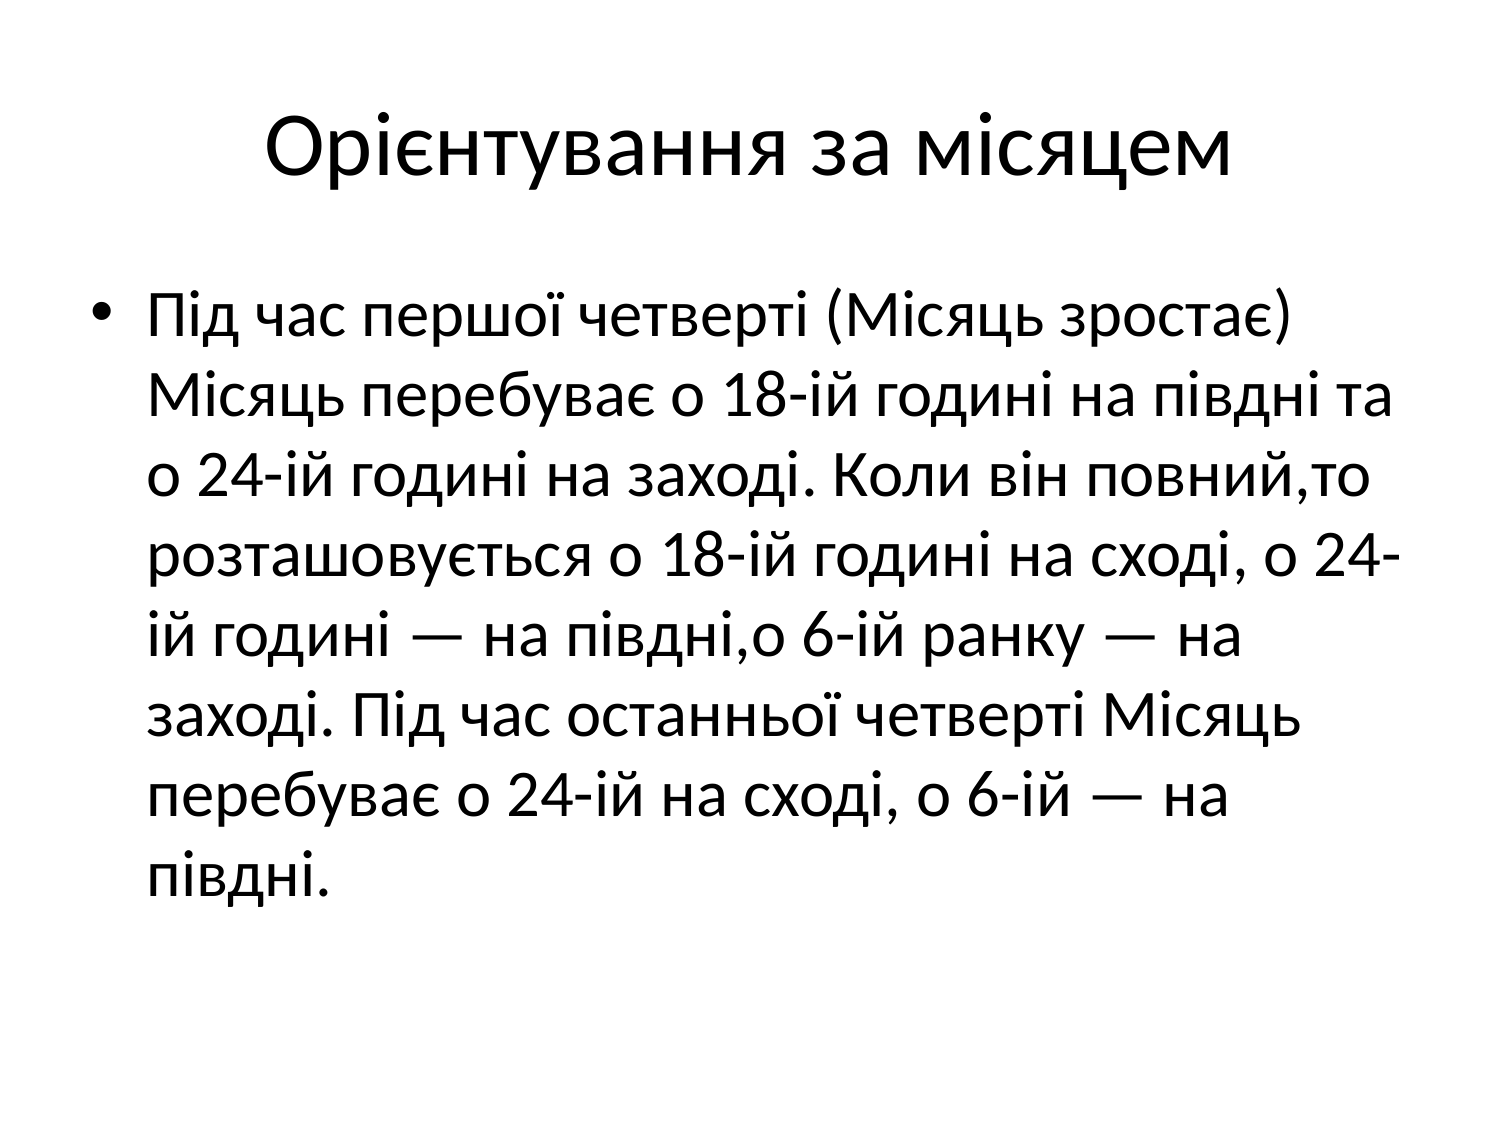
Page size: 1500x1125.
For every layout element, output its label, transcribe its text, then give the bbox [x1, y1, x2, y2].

title Орієнтування за місяцем [75, 45, 1425, 233]
list Під час першої четверті (Місяць зростає) Місяць перебуває о 18-ій годині на півдні та о 24-ій годині на заході. Коли він повний,то розташовується о 18-ій годині на сході, о 24-ій годині — на півдні,о 6-ій ранку — на заході. Під час останньої четверті Місяць перебуває о 24-ій на сході, о 6-ій — на півдні. [75, 262, 1425, 1005]
